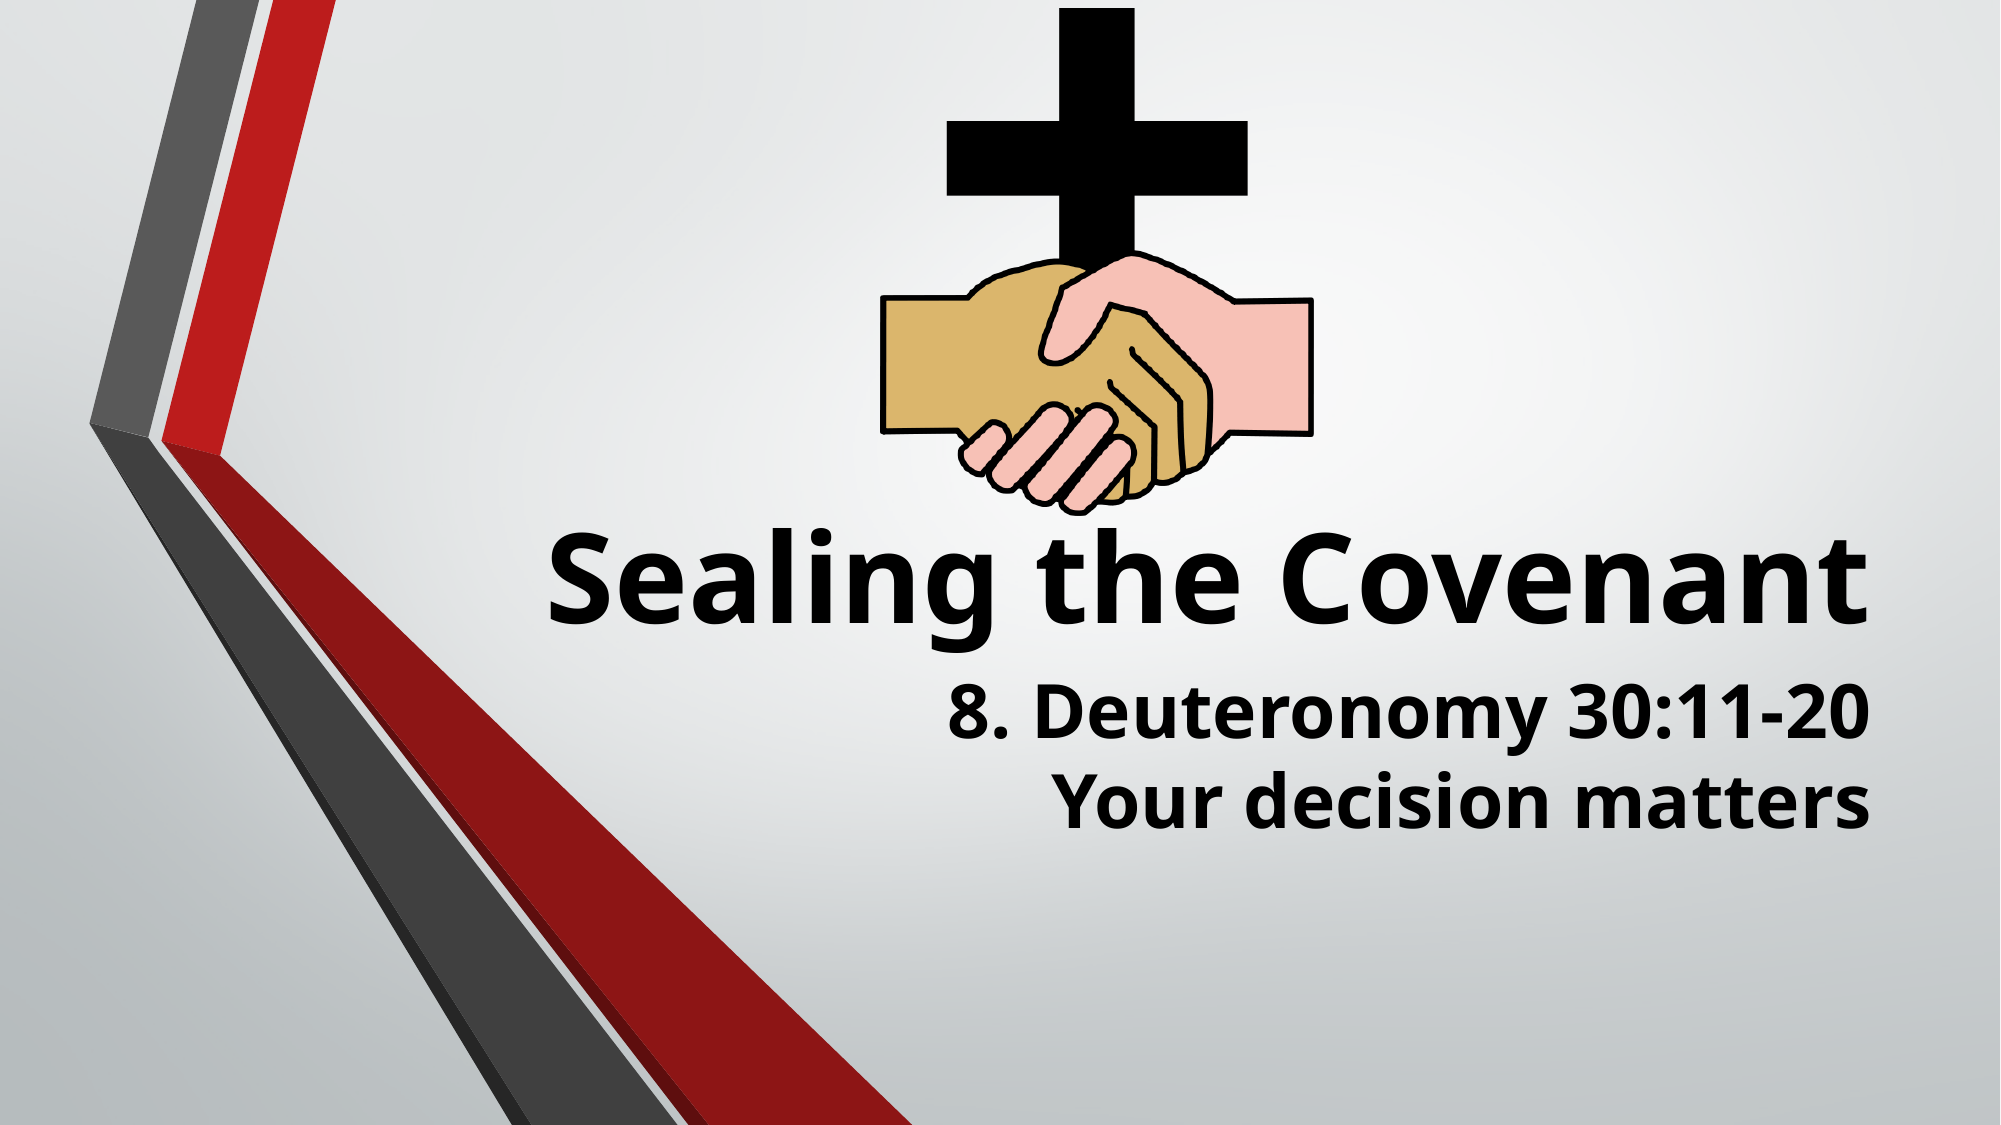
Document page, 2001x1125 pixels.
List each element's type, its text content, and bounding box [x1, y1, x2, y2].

picture [880, 8, 1315, 516]
subtitle 8. Deuteronomy 30:11-20 Your decision matters [740, 655, 1887, 884]
title Sealing the Covenant [480, 226, 1887, 656]
